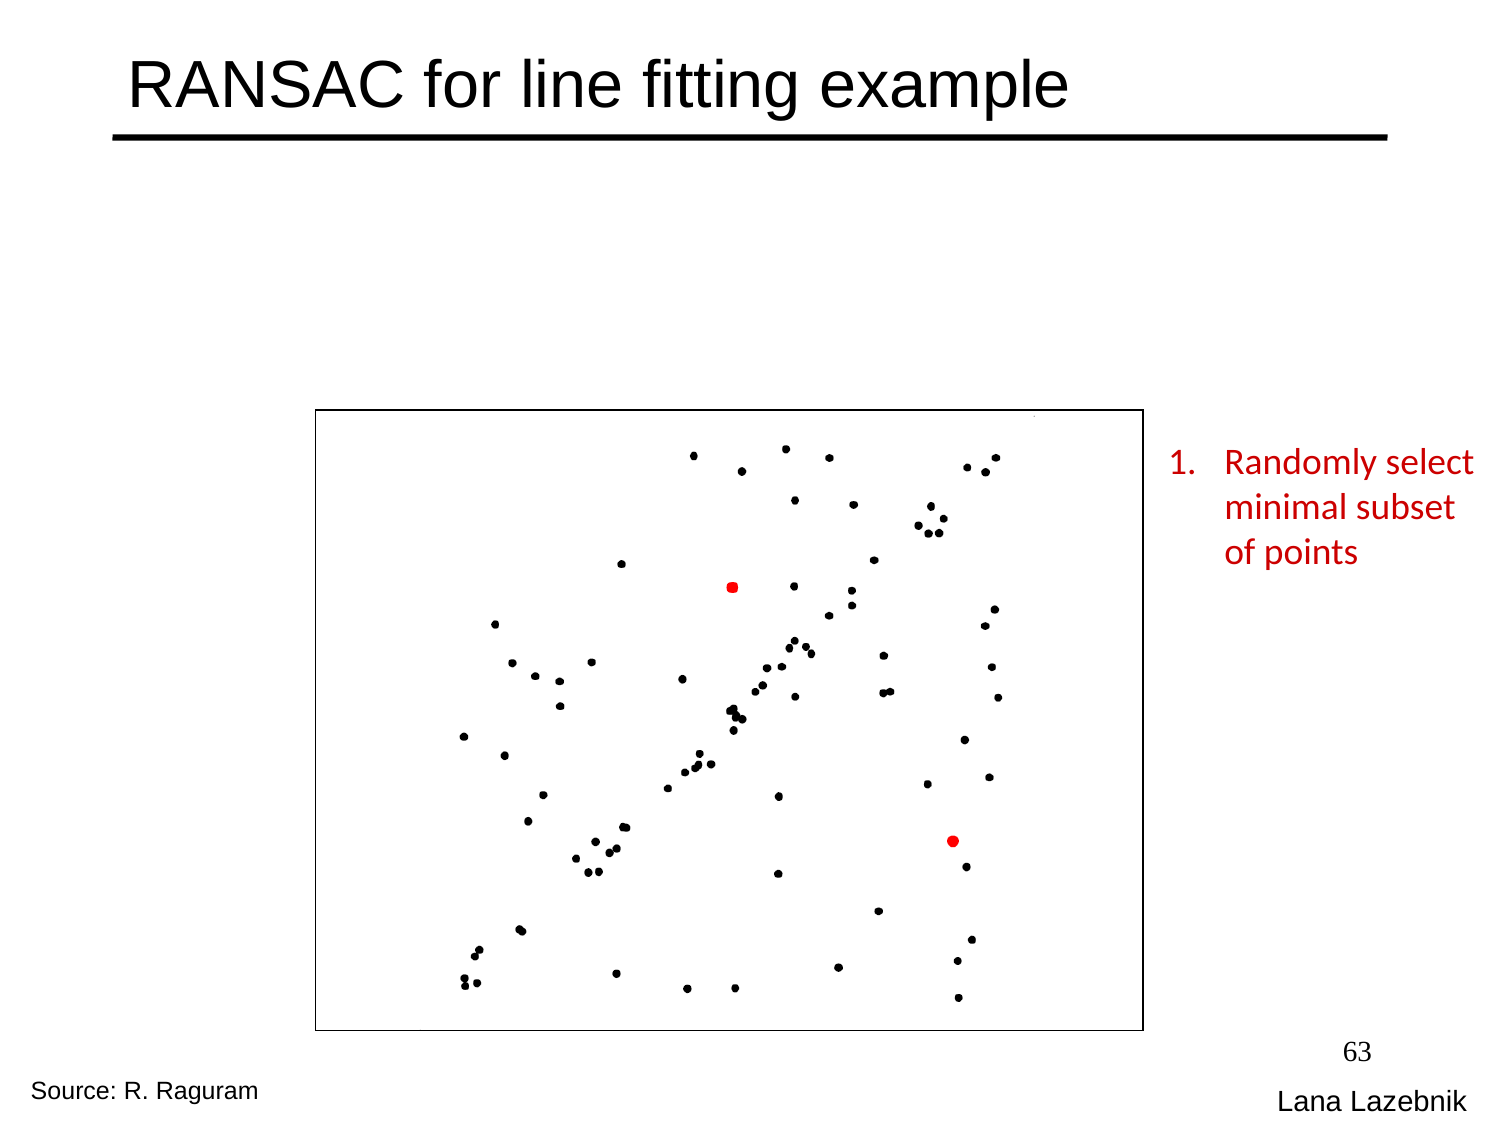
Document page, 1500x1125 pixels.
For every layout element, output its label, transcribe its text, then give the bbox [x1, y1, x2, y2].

text_box Lana Lazebnik [1262, 1074, 1500, 1125]
text_box Randomly select minimal subset of points [1153, 429, 1500, 625]
text_box Source: R. Raguram [15, 1067, 275, 1112]
picture [315, 410, 1143, 1031]
title RANSAC for line fitting example [112, 12, 1388, 151]
slide_number 63 [1074, 1024, 1388, 1101]
